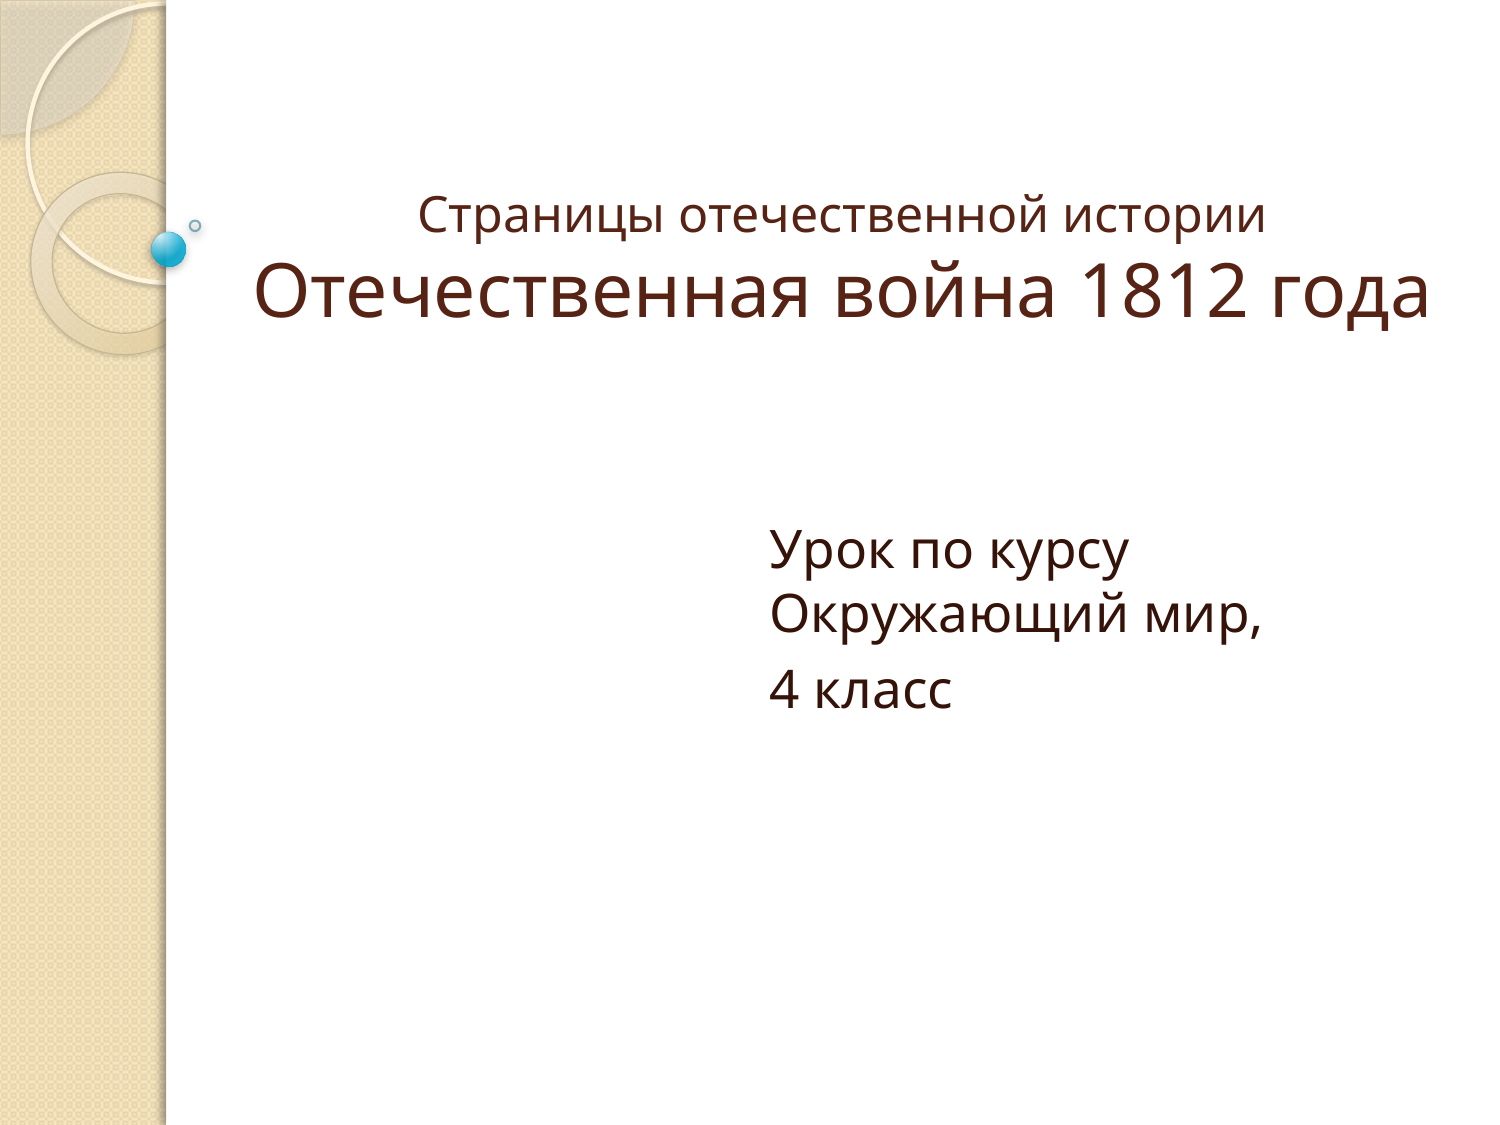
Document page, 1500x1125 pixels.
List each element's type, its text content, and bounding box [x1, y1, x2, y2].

subtitle Урок по курсу Окружающий мир, 4 класс [750, 515, 1313, 727]
title Страницы отечественной истории Отечественная война 1812 года [234, 59, 1450, 340]
